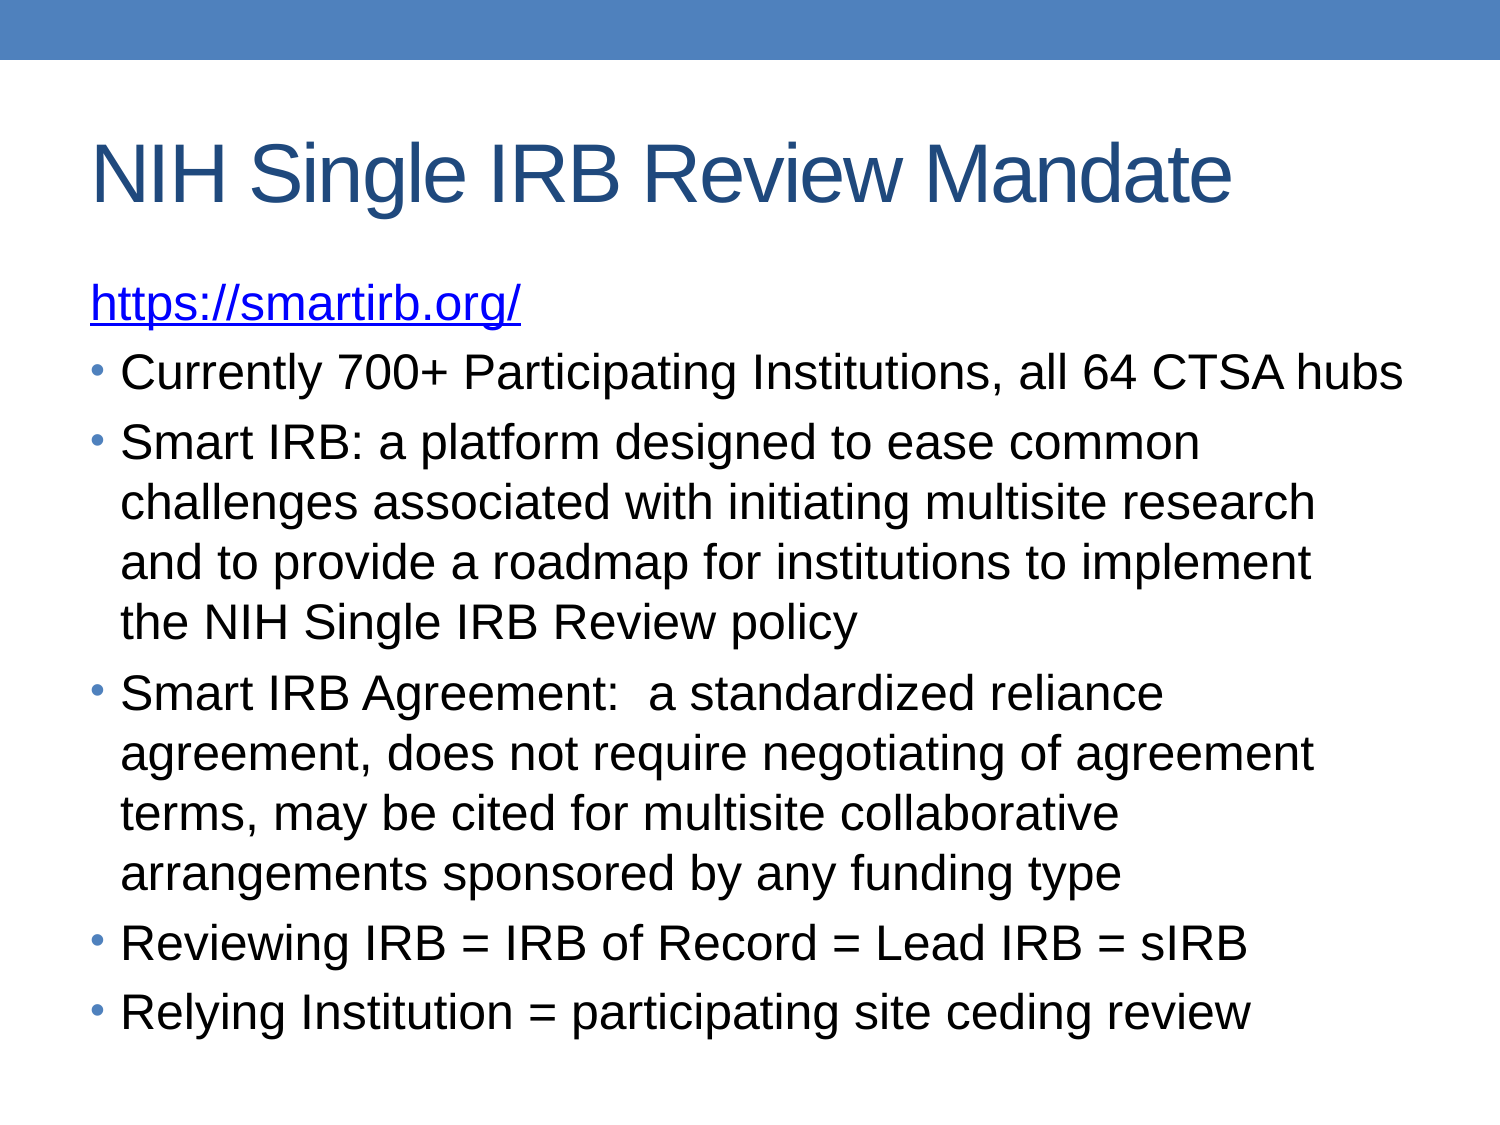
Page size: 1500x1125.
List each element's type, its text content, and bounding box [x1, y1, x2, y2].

list https://smartirb.org/ Currently 700+ Participating Institutions, all 64 CTSA hubs Smart IRB: a platform designed to ease common challenges associated with initiating multisite research and to provide a roadmap for institutions to implement the NIH Single IRB Review policy Smart IRB Agreement: a standardized reliance agreement, does not require negotiating of agreement terms, may be cited for multisite collaborative arrangements sponsored by any funding type Reviewing IRB = IRB of Record = Lead IRB = sIRB Relying Institution = participating site ceding review [74, 262, 1426, 1063]
title NIH Single IRB Review Mandate [75, 87, 1425, 250]
